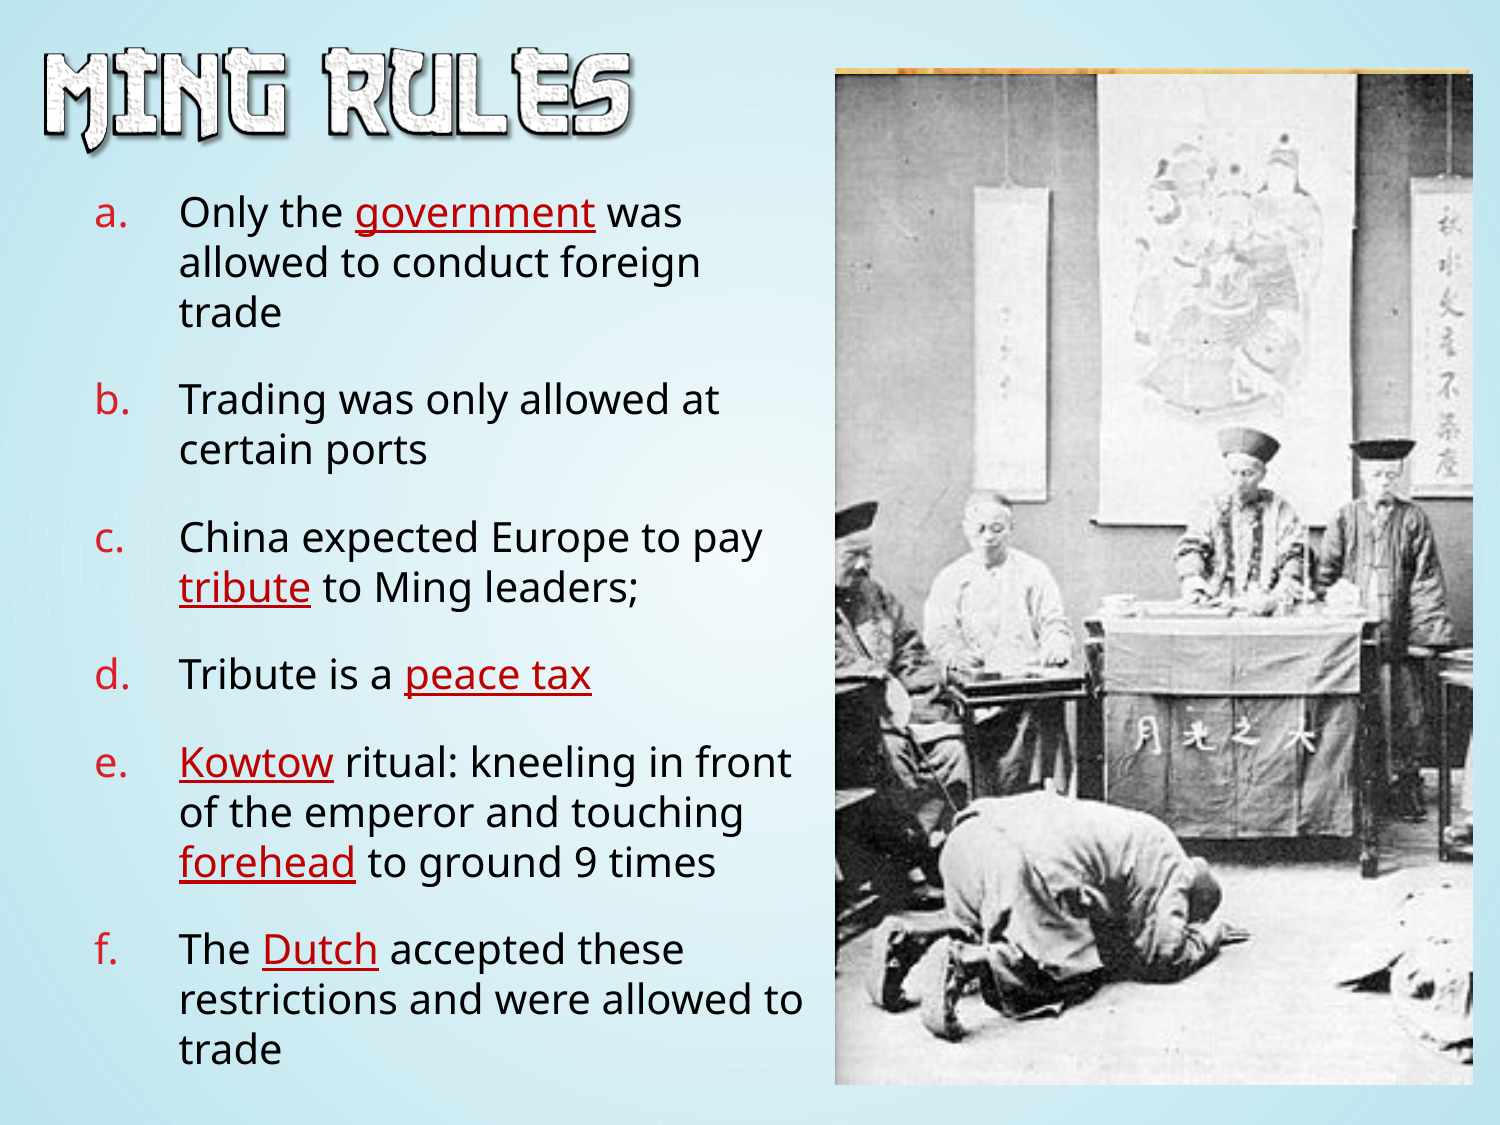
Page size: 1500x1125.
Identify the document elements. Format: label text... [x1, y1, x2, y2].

picture [30, 4, 1474, 1085]
list Only the government was allowed to conduct foreign trade Trading was only allowed at certain ports China expected Europe to pay tribute to Ming leaders; Tribute is a peace tax Kowtow ritual: kneeling in front of the emperor and touching forehead to ground 9 times The Dutch accepted these restrictions and were allowed to trade [0, 177, 828, 1038]
